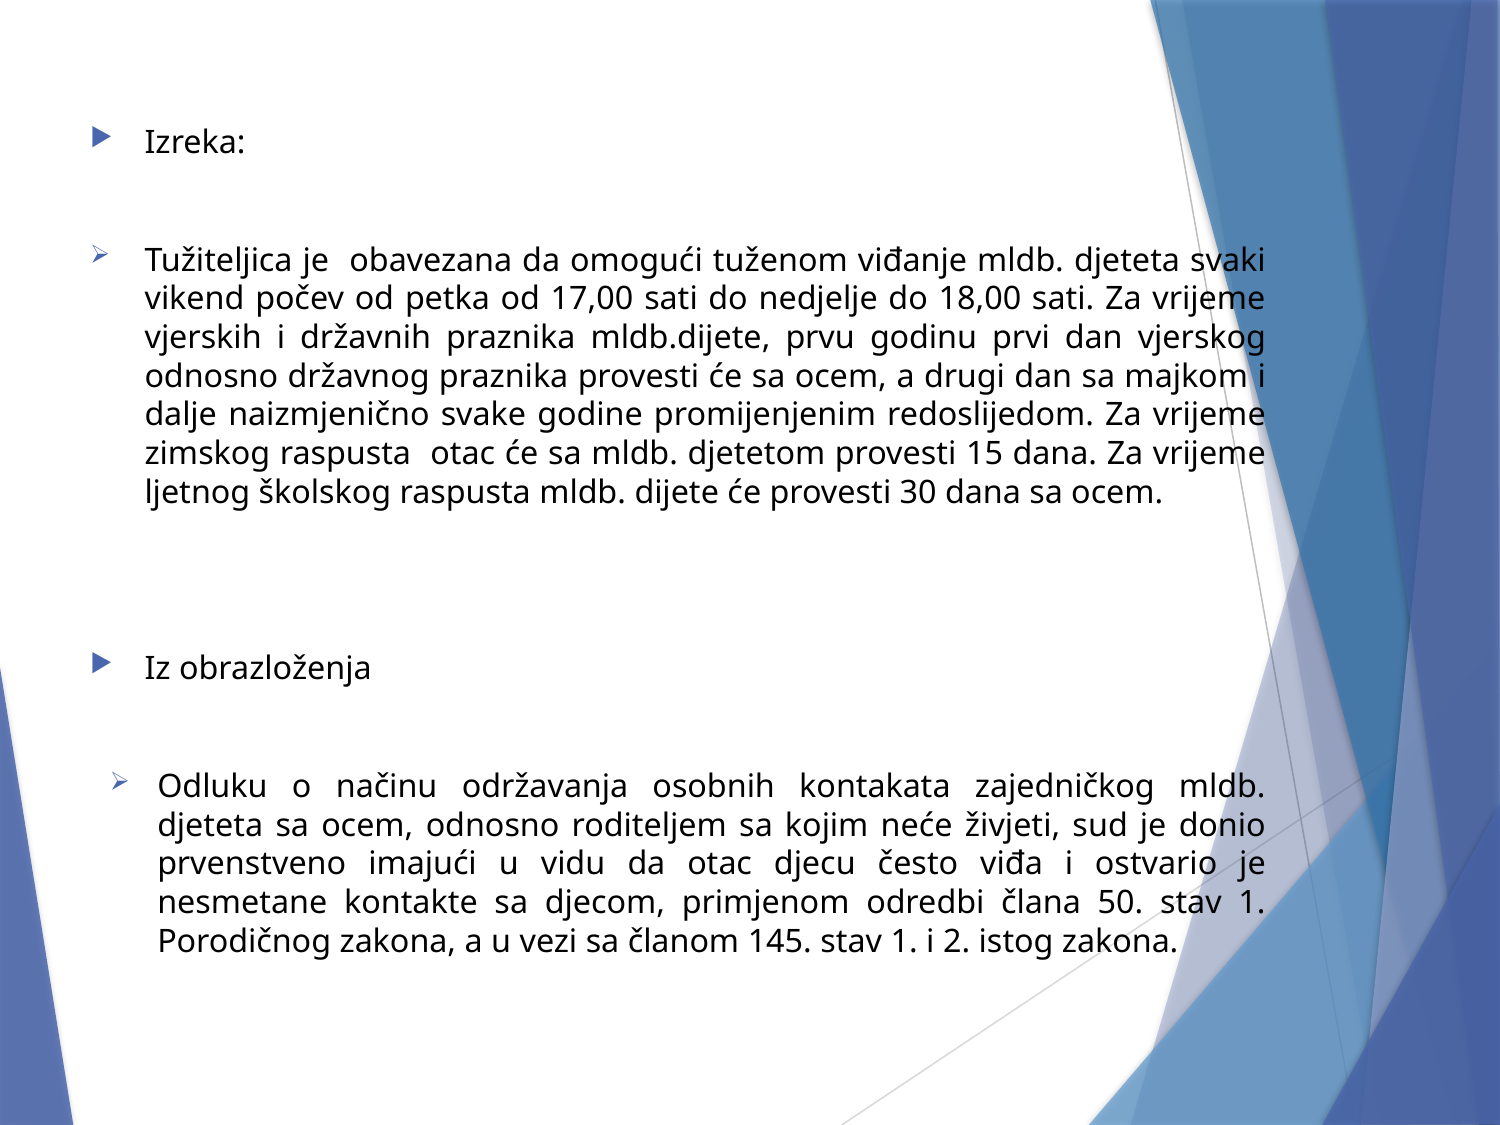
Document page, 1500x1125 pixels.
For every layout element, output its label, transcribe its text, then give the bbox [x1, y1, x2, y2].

list Izreka: Tužiteljica je obavezana da omogući tuženom viđanje mldb. djeteta svaki vikend počev od petka od 17,00 sati do nedjelje do 18,00 sati. Za vrijeme vjerskih i državnih praznika mldb.dijete, prvu godinu prvi dan vjerskog odnosno državnog praznika provesti će sa ocem, a drugi dan sa majkom i dalje naizmjenično svake godine promijenjenim redoslijedom. Za vrijeme zimskog raspusta otac će sa mldb. djetetom provesti 15 dana. Za vrijeme ljetnog školskog raspusta mldb. dijete će provesti 30 dana sa ocem. Iz obrazloženja Odluku o načinu održavanja osobnih kontakata zajedničkog mldb. djeteta sa ocem, odnosno roditeljem sa kojim neće živjeti, sud je donio prvenstveno imajući u vidu da otac djecu često viđa i ostvario je nesmetane kontakte sa djecom, primjenom odredbi člana 50. stav 1. Porodičnog zakona, a u vezi sa članom 145. stav 1. i 2. istog zakona. [75, 54, 1282, 1035]
